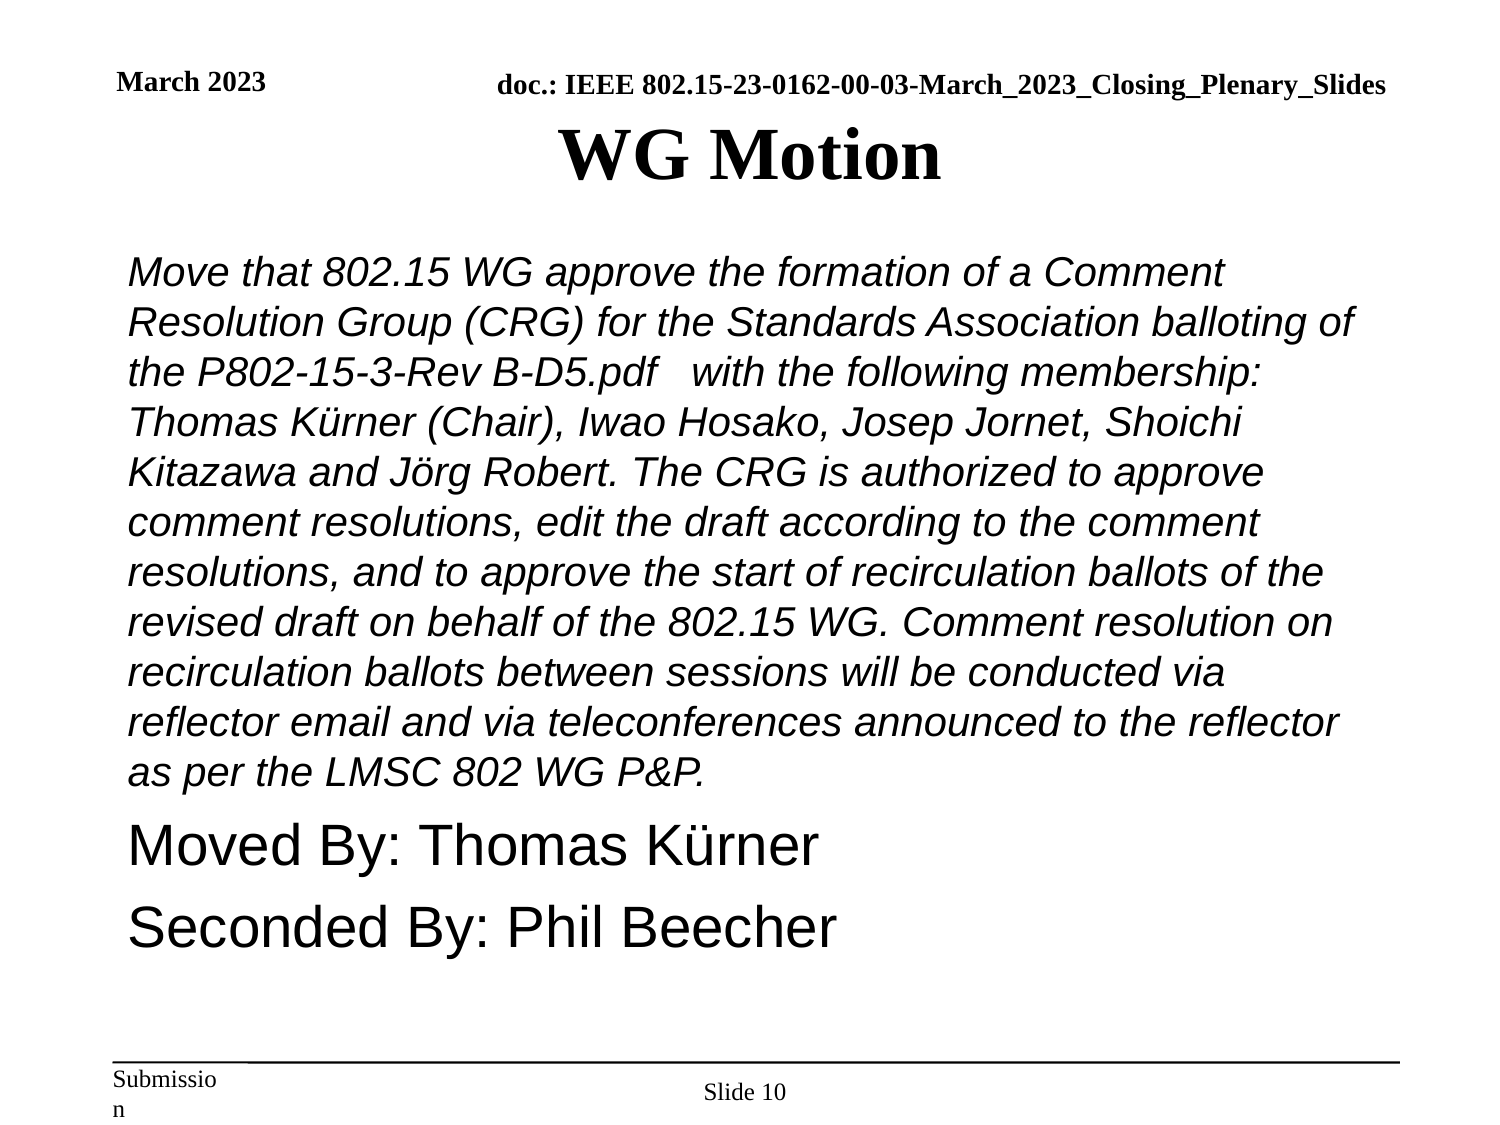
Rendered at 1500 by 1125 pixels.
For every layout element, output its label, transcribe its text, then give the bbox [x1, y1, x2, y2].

text_box March 2023 [116, 62, 267, 98]
slide_number Slide 10 [690, 1074, 800, 1118]
list Move that 802.15 WG approve the formation of a Comment Resolution Group (CRG) for the Standards Association balloting of the P802-15-3-Rev B-D5.pdf with the following membership: Thomas Kürner (Chair), Iwao Hosako, Josep Jornet, Shoichi Kitazawa and Jörg Robert. The CRG is authorized to approve comment resolutions, edit the draft according to the comment resolutions, and to approve the start of recirculation ballots of the revised draft on behalf of the 802.15 WG. Comment resolution on recirculation ballots between sessions will be conducted via reflector email and via teleconferences announced to the reflector as per the LMSC 802 WG P&P. Moved By: Thomas Kürner Seconded By: Phil Beecher [112, 237, 1388, 1013]
title WG Motion [105, 62, 1394, 238]
